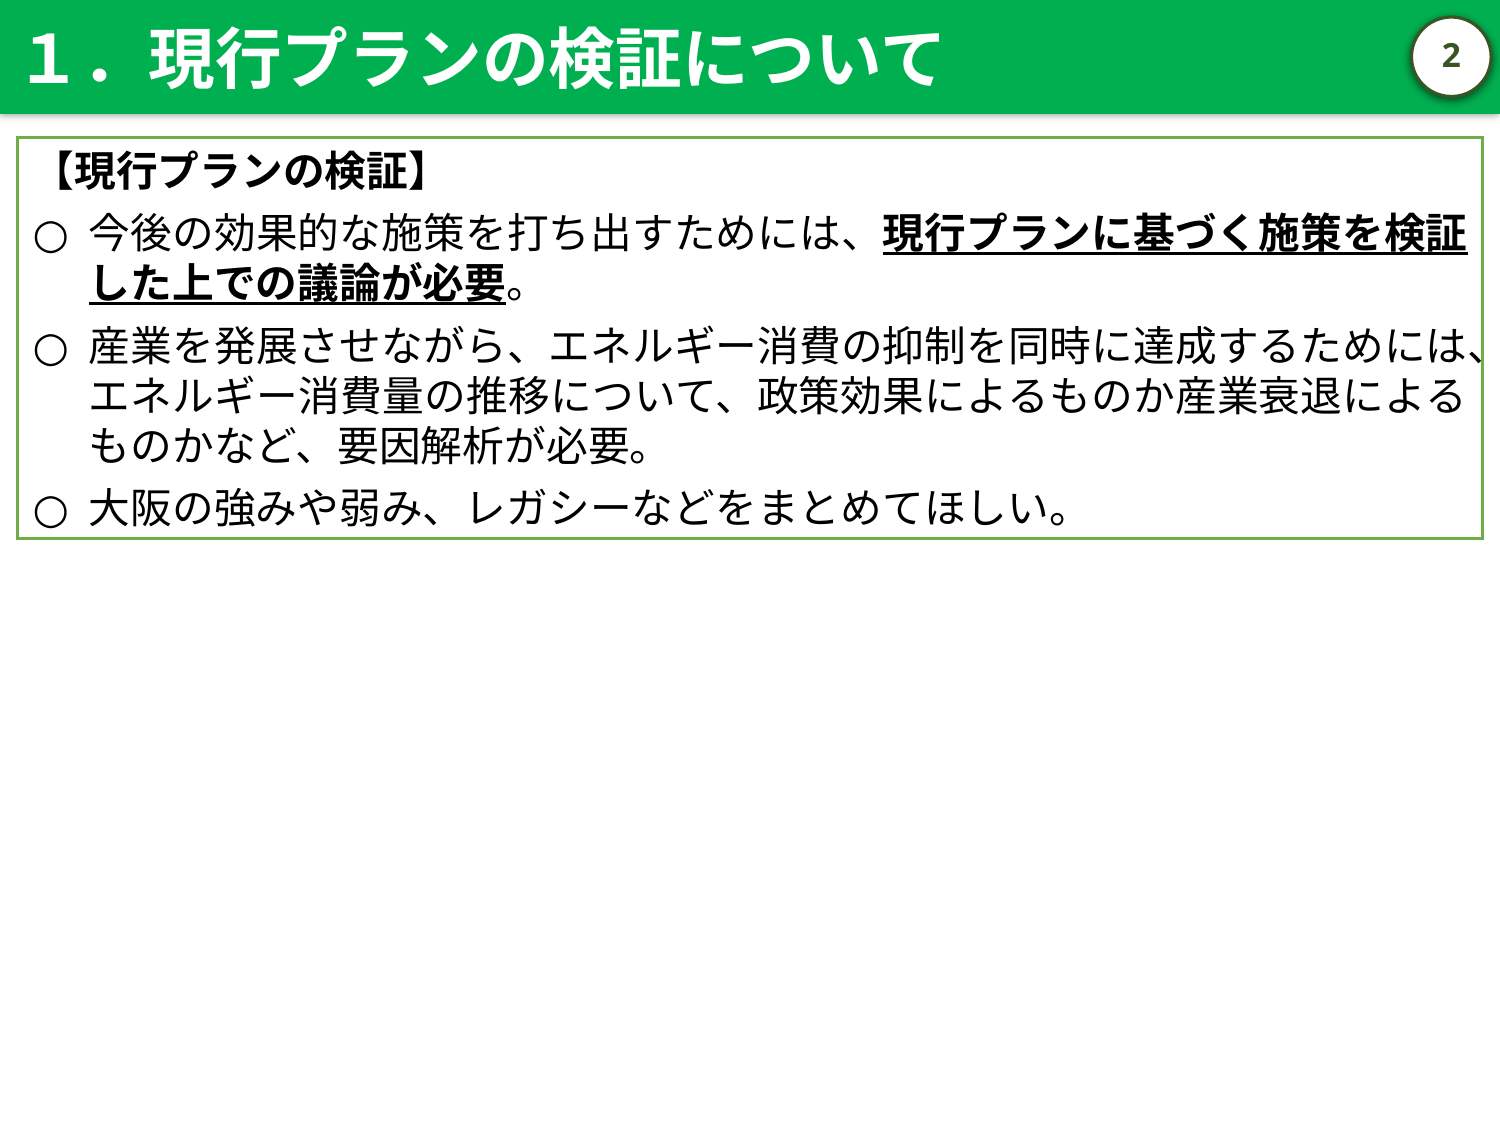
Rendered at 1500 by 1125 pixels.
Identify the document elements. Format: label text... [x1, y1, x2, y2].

text_box 1 [1411, 17, 1492, 97]
text_box １．現行プランの検証について [0, 0, 1500, 114]
text_box 【現行プランの検証】 今後の効果的な施策を打ち出すためには、現行プランに基づく施策を検証した上での議論が必要。 産業を発展させながら、エネルギー消費の抑制を同時に達成するためには、エネルギー消費量の推移について、政策効果によるものか産業衰退によるものかなど、要因解析が必要。 大阪の強みや弱み、レガシーなどをまとめてほしい。 [17, 136, 1483, 539]
